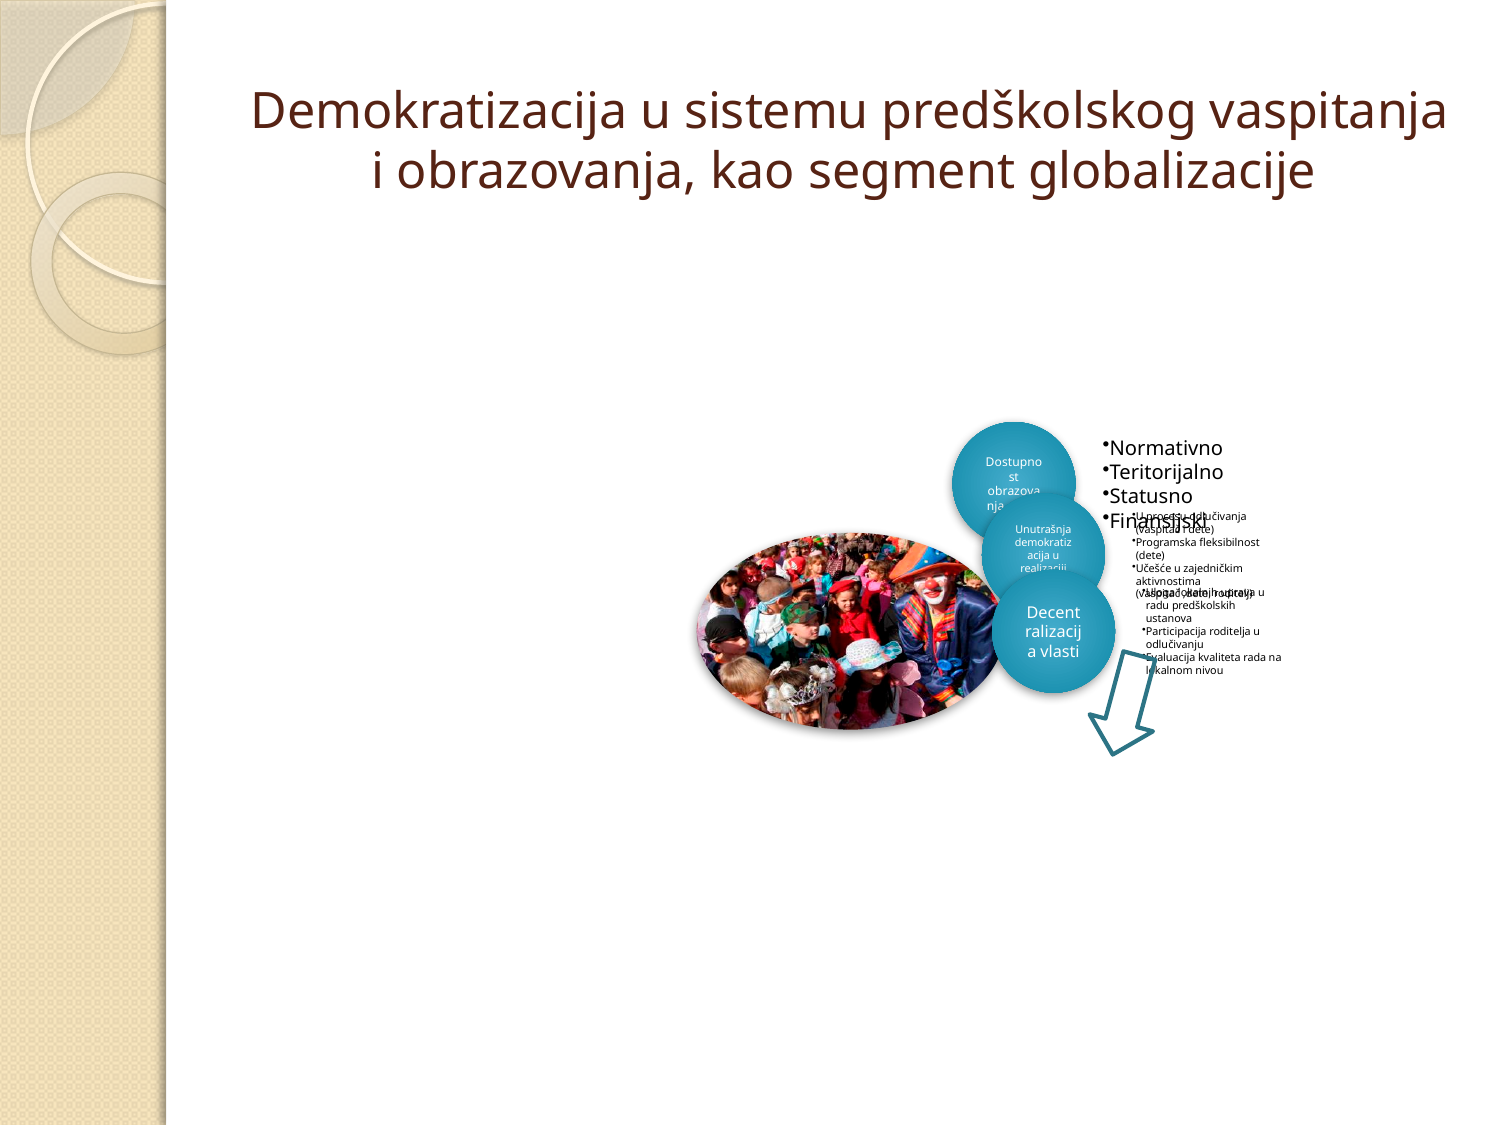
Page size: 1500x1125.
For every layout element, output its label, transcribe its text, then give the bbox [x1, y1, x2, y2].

title Demokratizacija u sistemu predškolskog vaspitanja i obrazovanja, kao segment globalizacije [235, 45, 1466, 233]
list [235, 237, 1466, 1026]
